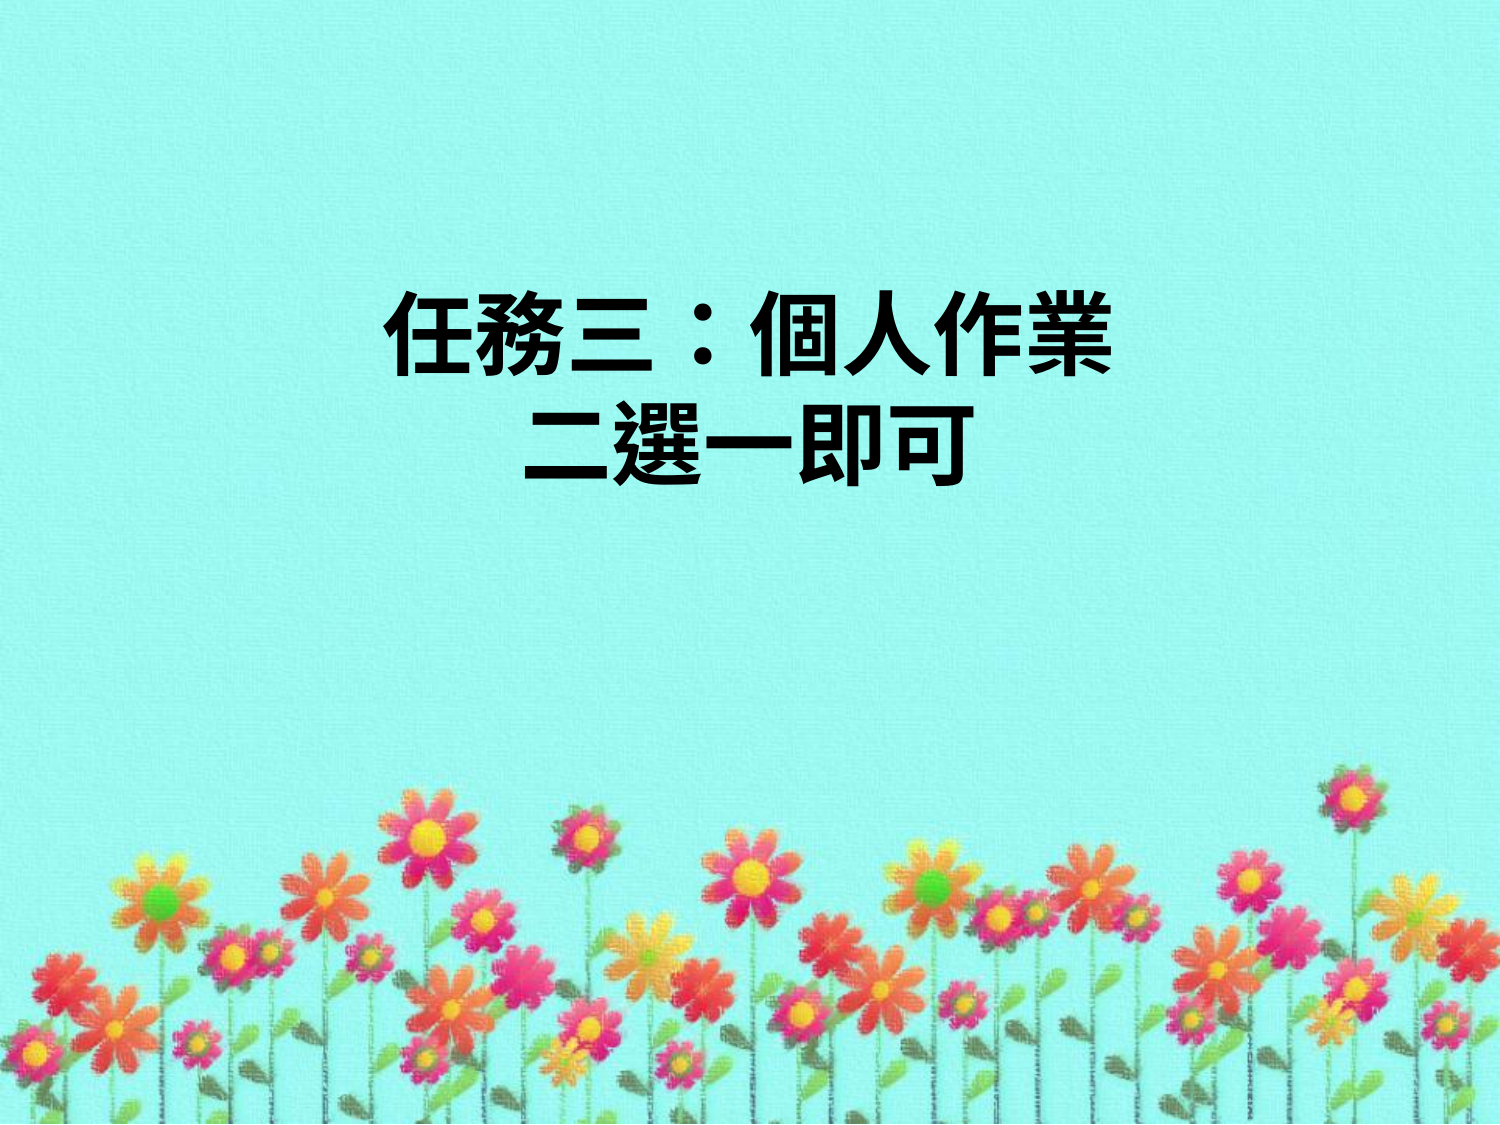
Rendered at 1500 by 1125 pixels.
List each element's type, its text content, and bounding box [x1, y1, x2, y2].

title 任務三：個人作業 二選一即可 [112, 278, 1388, 495]
picture [0, 0, 1500, 1124]
